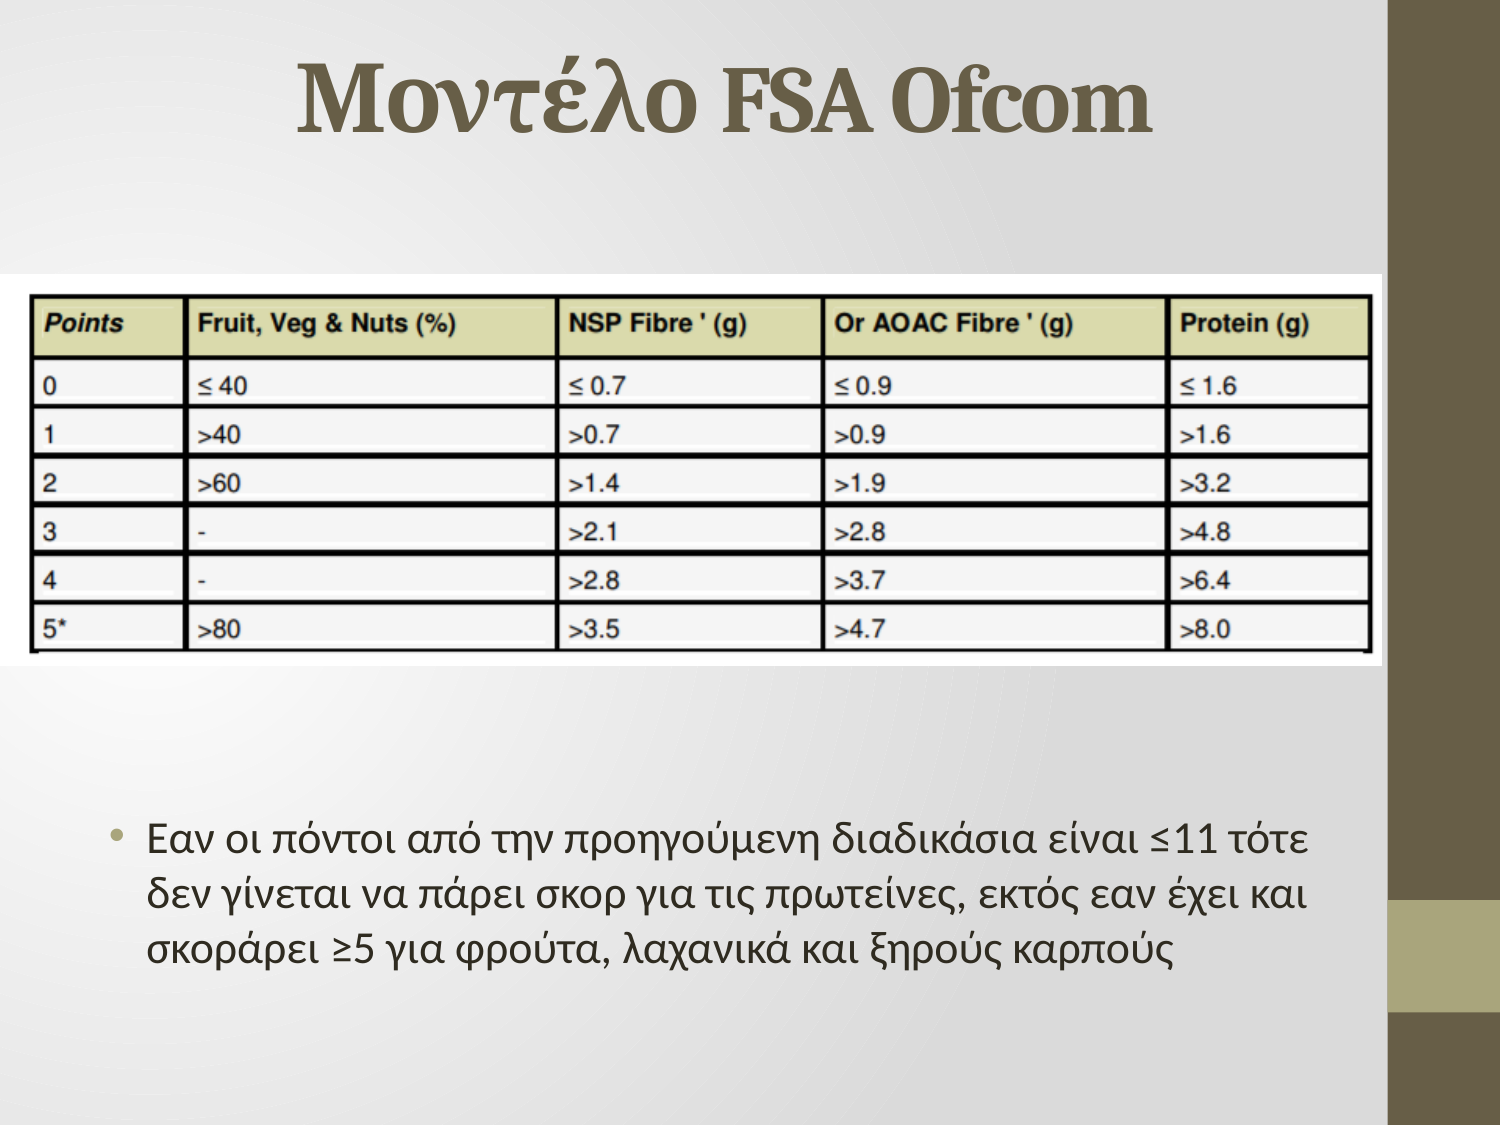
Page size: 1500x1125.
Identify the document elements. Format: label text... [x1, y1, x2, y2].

picture [0, 274, 1382, 667]
title Μοντέλο FSA Ofcom [61, 0, 1389, 188]
list Εαν οι πόντοι από την προηγούμενη διαδικάσια είναι ≤11 τότε δεν γίνεται να πάρει σκορ για τις πρωτείνες, εκτός εαν έχει και σκοράρει ≥5 για φρούτα, λαχανικά και ξηρούς καρπούς [75, 800, 1325, 1050]
